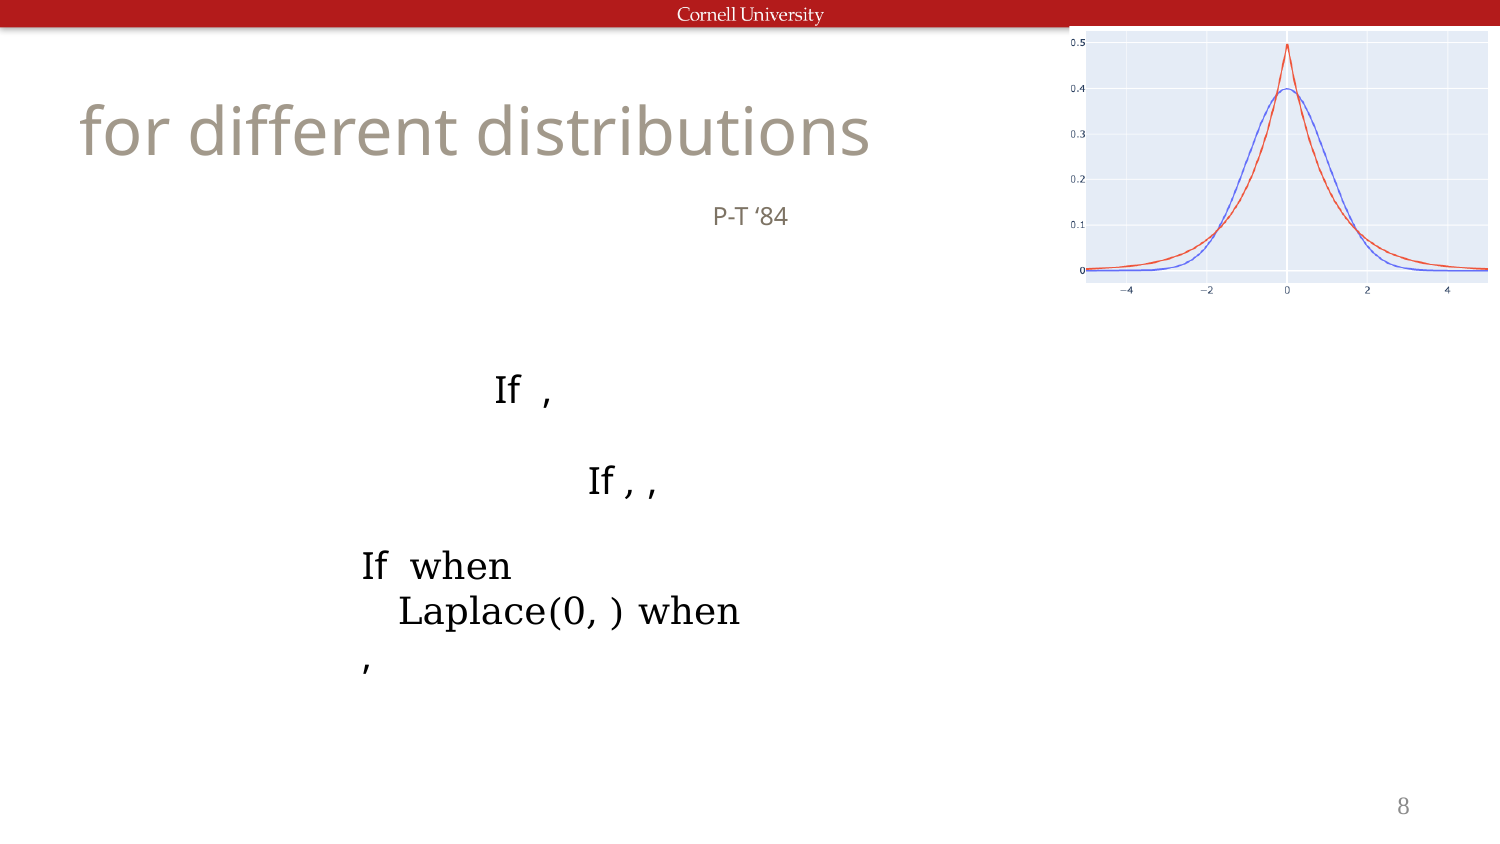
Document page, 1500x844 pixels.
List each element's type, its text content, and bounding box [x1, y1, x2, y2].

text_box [1069, 26, 1500, 301]
slide_number 8 [1074, 782, 1425, 827]
text_box P-T ‘84 [697, 192, 804, 238]
picture [673, 0, 825, 43]
